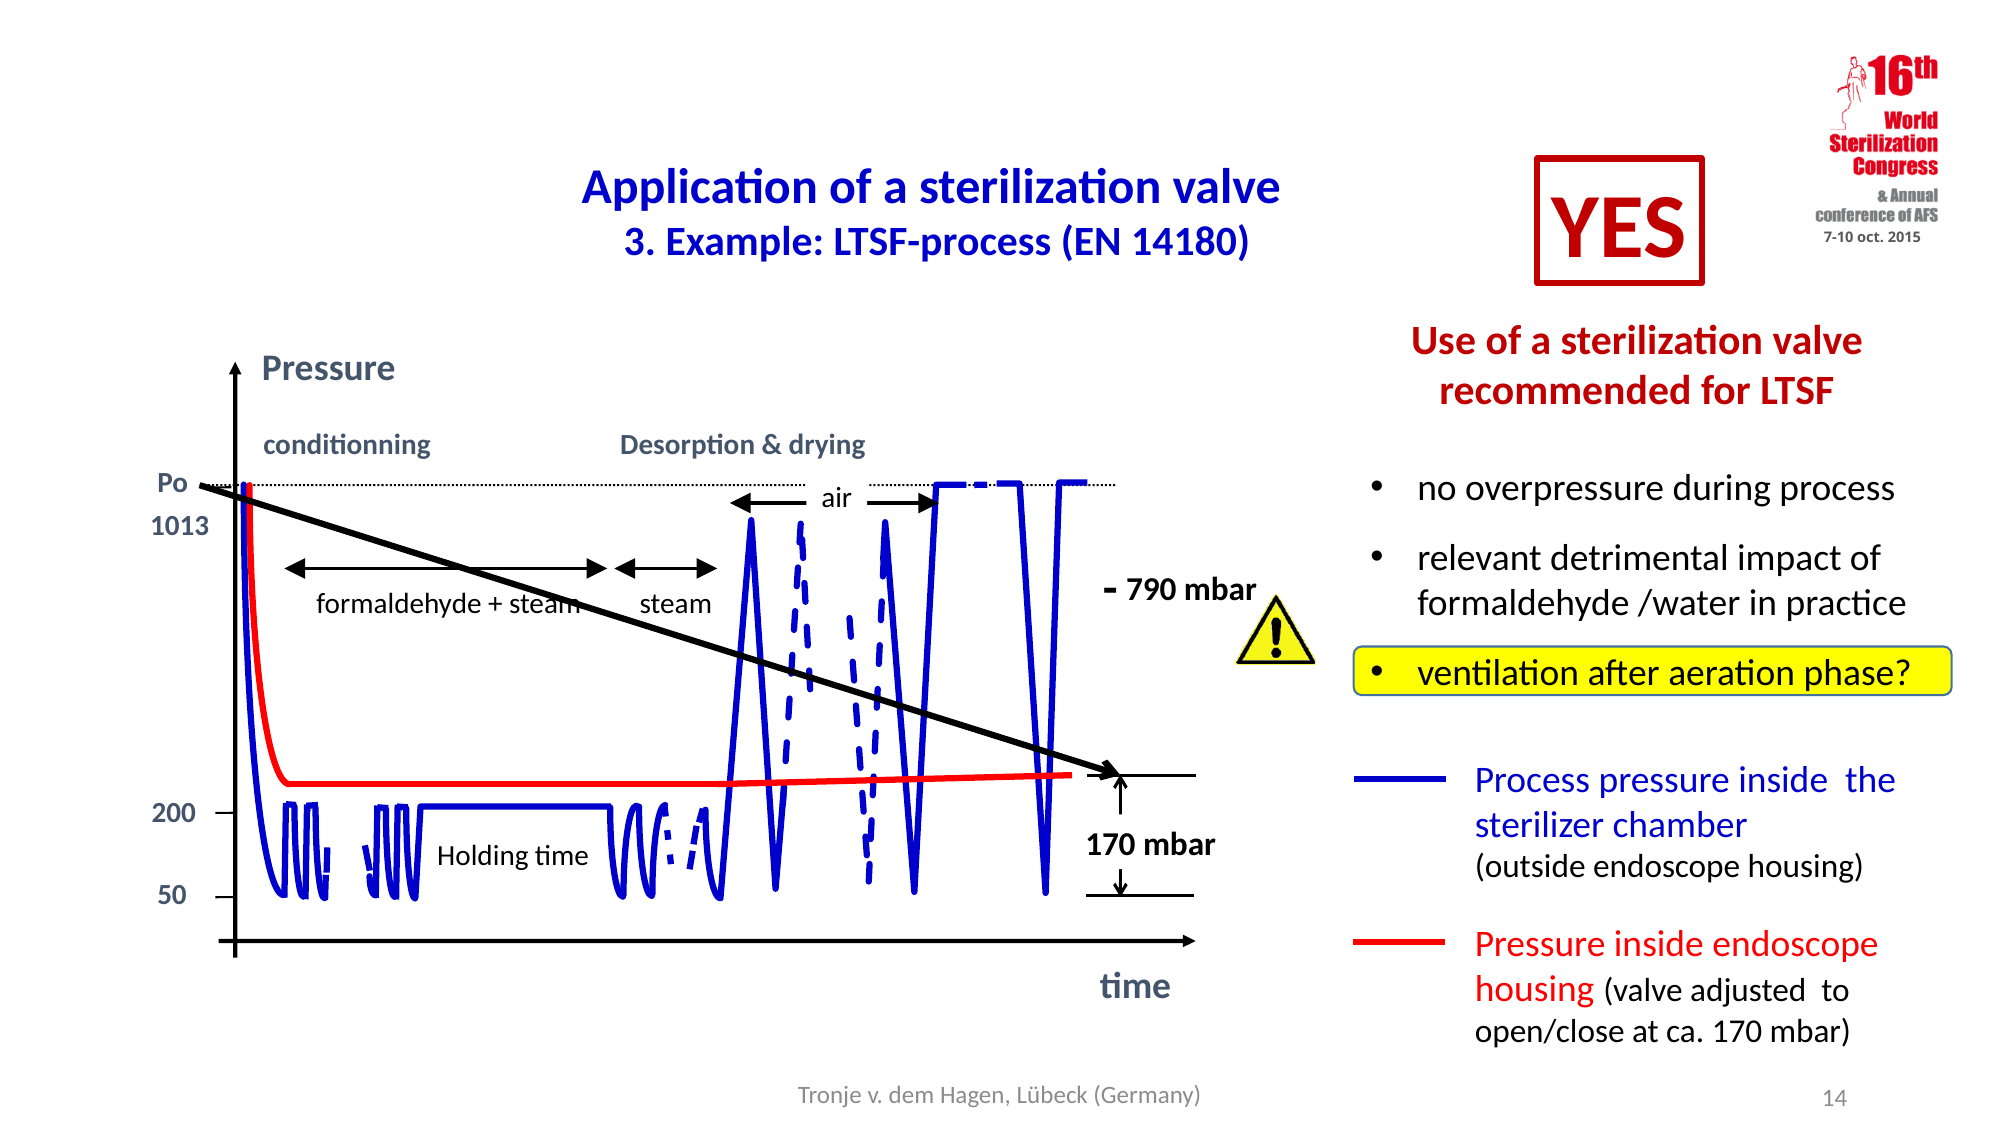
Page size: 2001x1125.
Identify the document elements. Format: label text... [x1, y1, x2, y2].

text_box Process pressure inside the sterilizer chamber (outside endoscope housing) Pressure inside endoscope housing (valve adjusted to open/close at ca. 170 mbar) [1460, 747, 1921, 1057]
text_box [1235, 594, 1316, 665]
footer Tronje v. dem Hagen, Lübeck (Germany) [662, 1063, 1338, 1124]
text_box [1115, 485, 1121, 776]
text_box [134, 335, 1233, 1018]
slide_number 14 [1412, 1066, 1863, 1125]
text_box [1928, 645, 1953, 697]
text_box Use of a sterilization valve recommended for LTSF no overpressure during process relevant detrimental impact of formaldehyde /water in practice ventilation after aeration phase? [1355, 305, 1928, 701]
picture [1786, 48, 1967, 229]
text_box YES [1537, 158, 1702, 284]
text_box Application of a sterilization valve 3. Example: LTSF-process (EN 14180) [503, 146, 1371, 331]
text_box 7-10 oct. 2015 [1809, 220, 2000, 253]
text_box - 790 mbar [1233, 568, 1272, 625]
